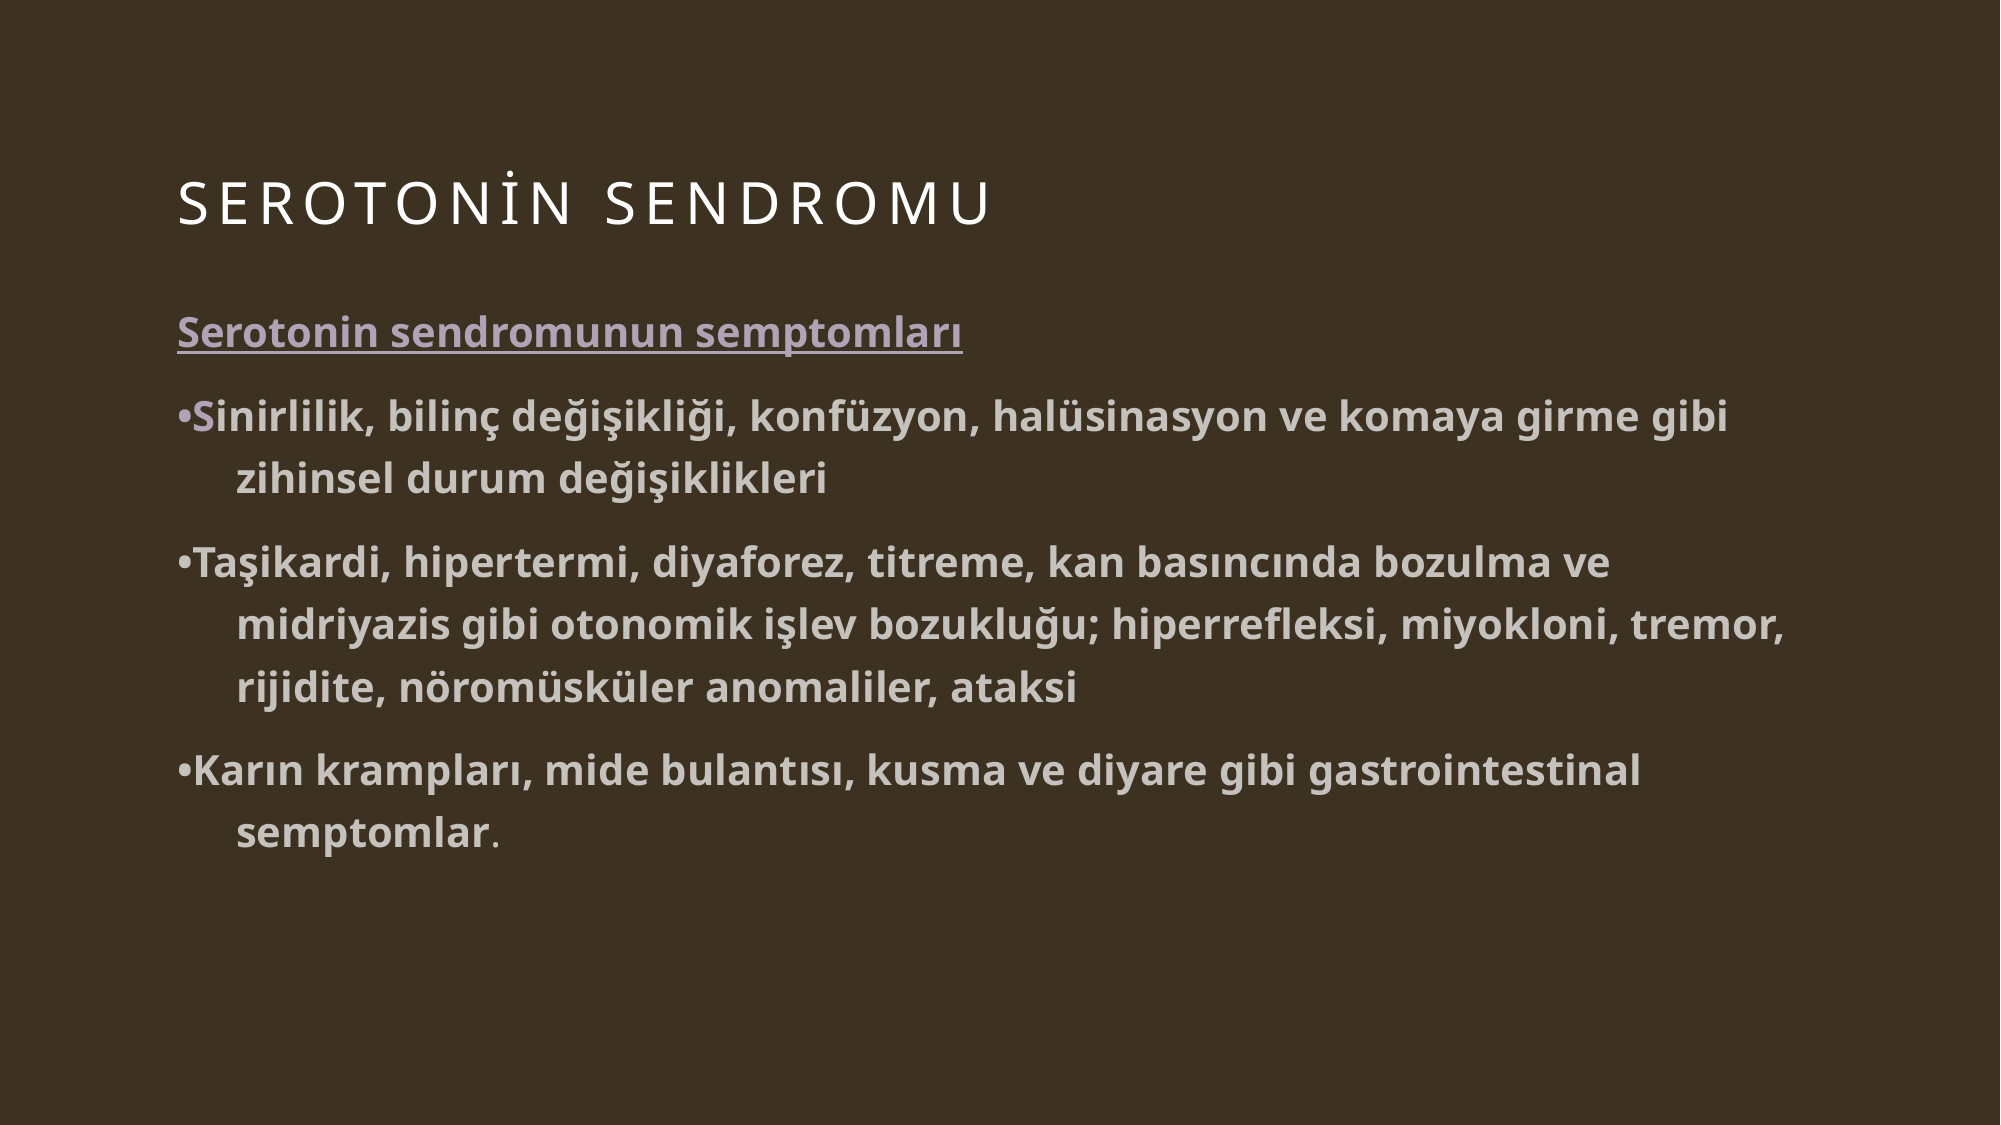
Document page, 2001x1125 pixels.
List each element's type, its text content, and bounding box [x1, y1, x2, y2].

title SEROTONİN SENDROMU [177, 165, 1822, 274]
list Serotonin sendromunun semptomları •Sinirlilik, bilinç değişikliği, konfüzyon, halüsinasyon ve komaya girme gibi zihinsel durum değişiklikleri •Taşikardi, hipertermi, diyaforez, titreme, kan basıncında bozulma ve midriyazis gibi otonomik işlev bozukluğu; hiperrefleksi, miyokloni, tremor, rijidite, nöromüsküler anomaliler, ataksi •Karın krampları, mide bulantısı, kusma ve diyare gibi gastrointestinal semptomlar. [177, 293, 1822, 947]
